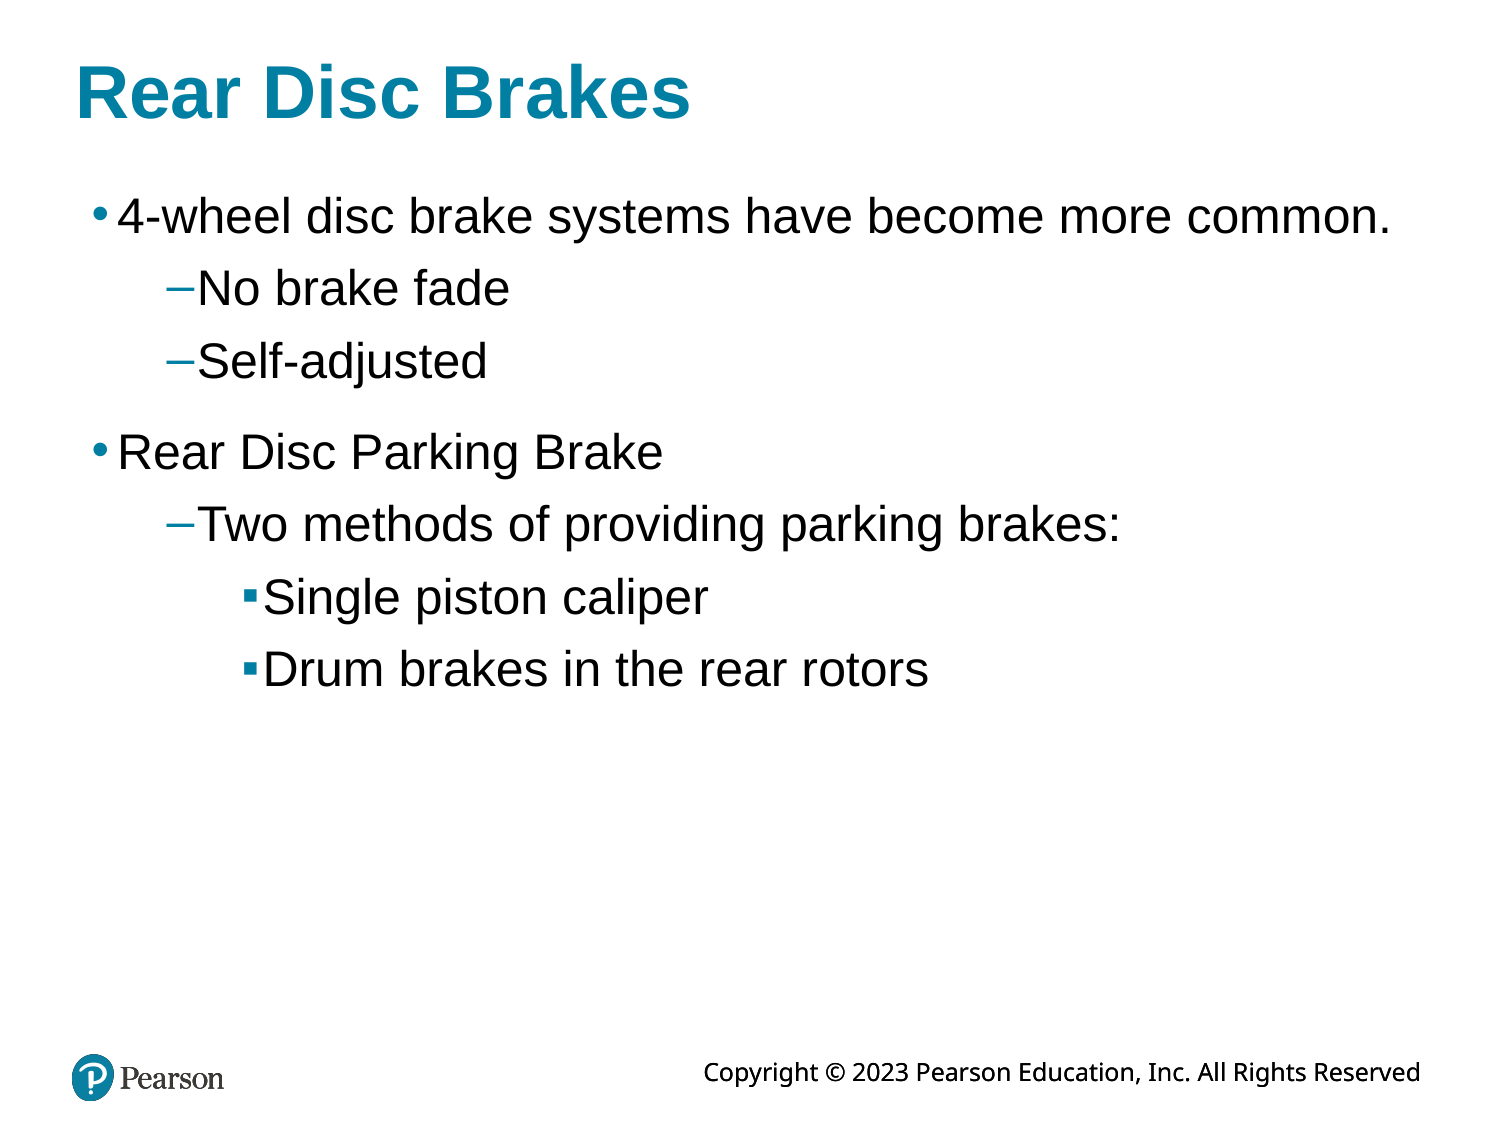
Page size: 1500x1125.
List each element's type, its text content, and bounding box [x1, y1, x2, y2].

picture [80, 1063, 106, 1088]
picture [98, 1054, 224, 1101]
picture [72, 1088, 83, 1101]
list 4-wheel disc brake systems have become more common. No brake fade Self-adjusted Rear Disc Parking Brake Two methods of providing parking brakes: Single piston caliper Drum brakes in the rear rotors [75, 175, 1425, 829]
picture [72, 1054, 87, 1070]
title Rear Disc Brakes [75, 0, 1425, 141]
